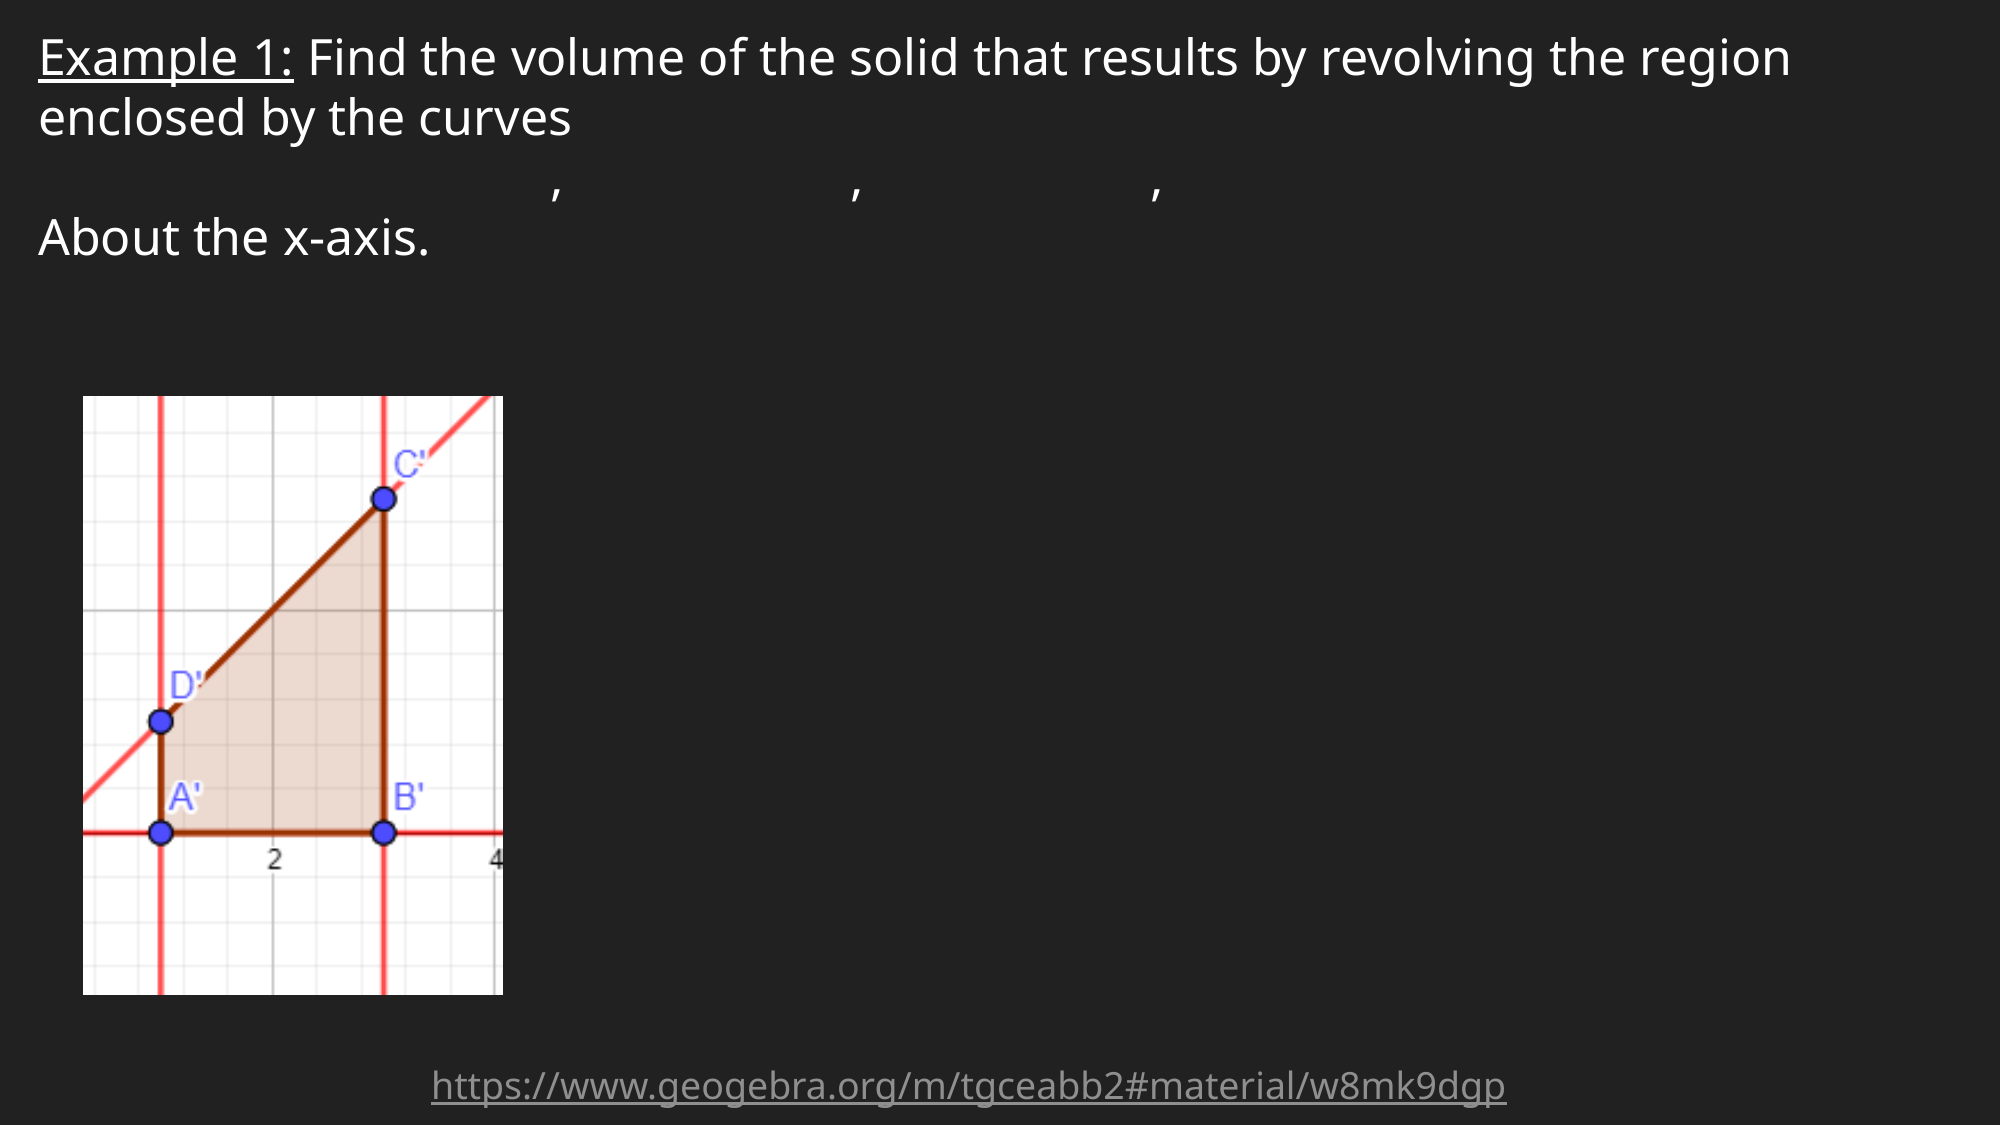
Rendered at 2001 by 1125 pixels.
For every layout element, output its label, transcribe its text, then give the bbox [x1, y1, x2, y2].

text_box https://www.geogebra.org/m/tgceabb2#material/w8mk9dgp [416, 1054, 1522, 1125]
picture [83, 396, 503, 996]
